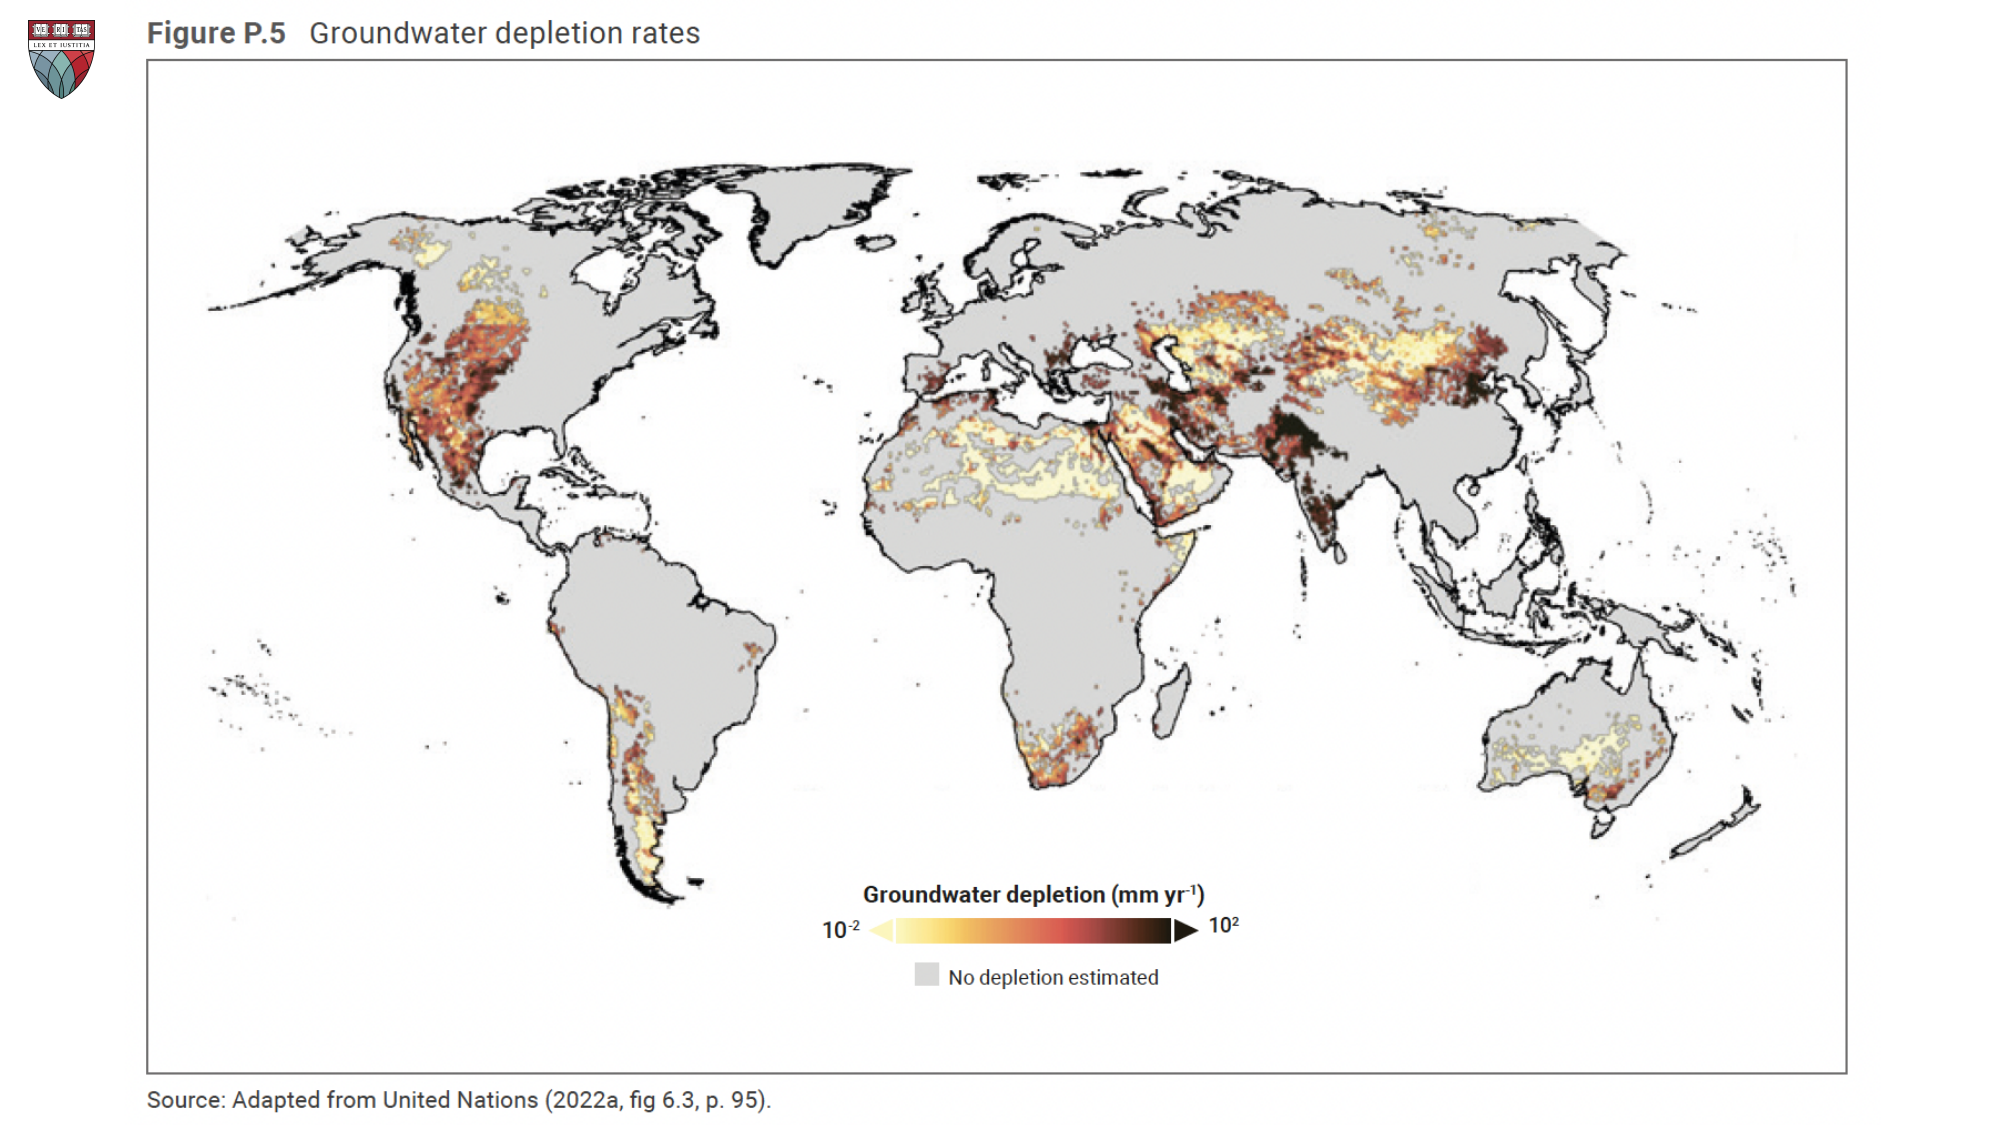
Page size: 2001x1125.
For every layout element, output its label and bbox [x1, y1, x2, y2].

picture [28, 20, 95, 99]
picture [124, 0, 1881, 1125]
